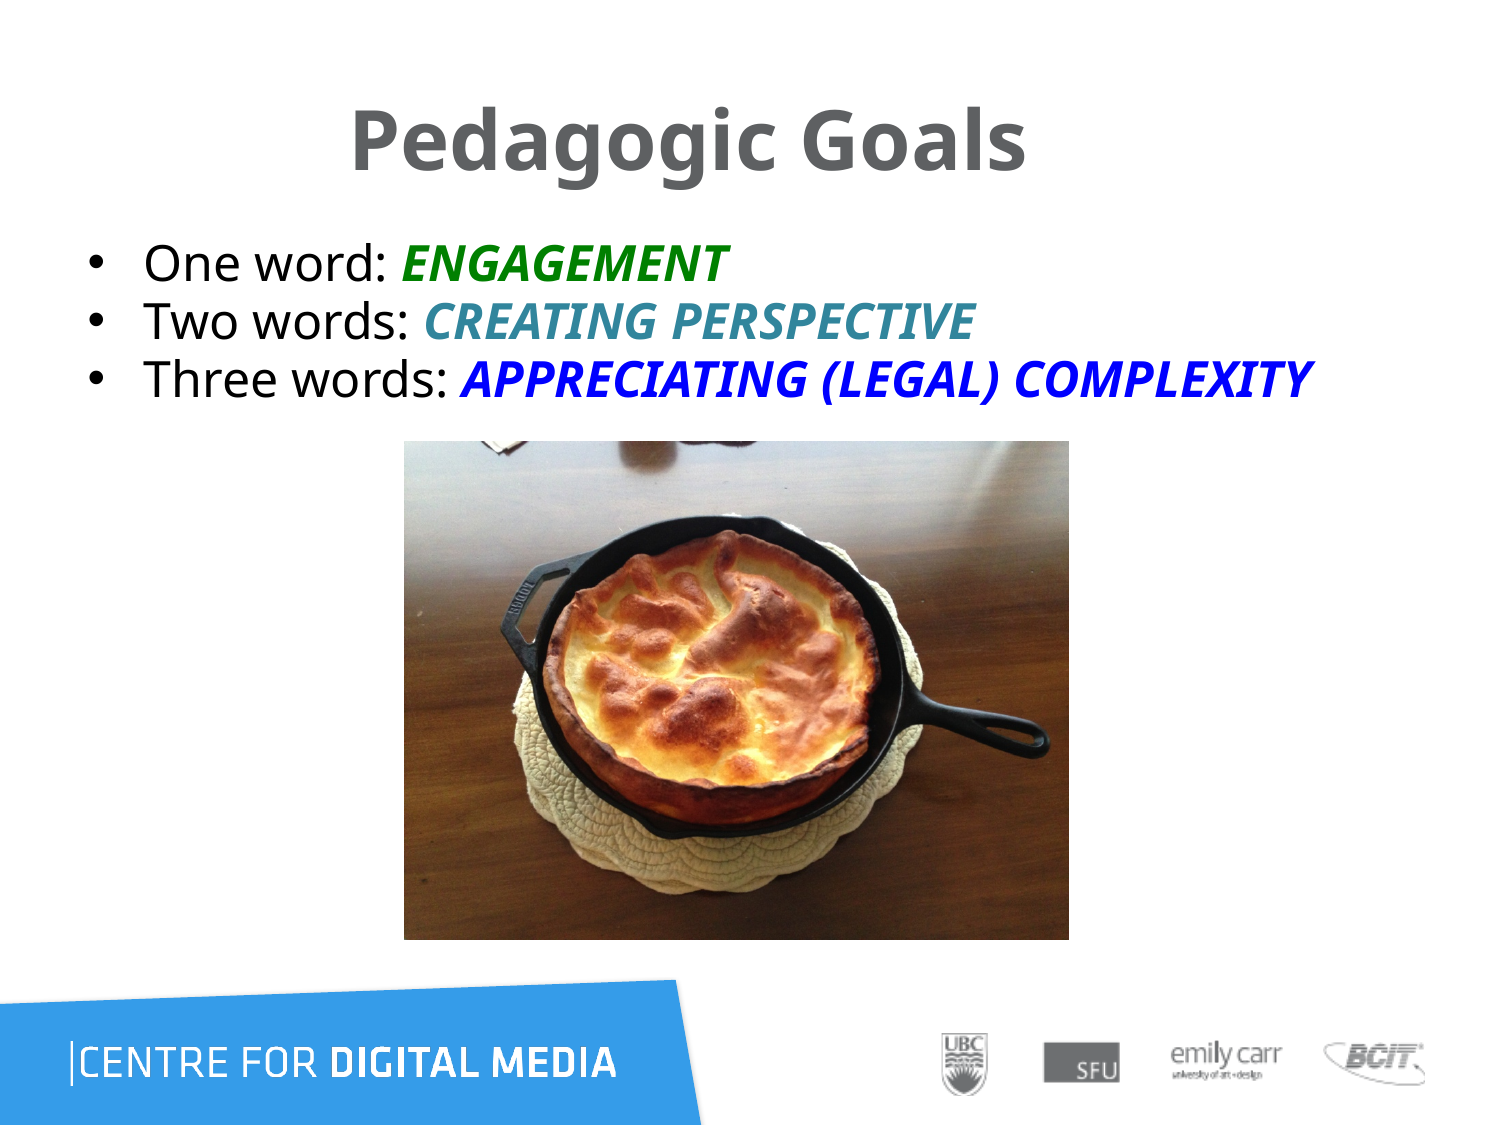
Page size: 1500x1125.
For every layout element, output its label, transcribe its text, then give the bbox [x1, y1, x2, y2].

title Pedagogic Goals [75, 53, 1425, 221]
picture [403, 440, 1069, 940]
list One word: ENGAGEMENT Two words: CREATING PERSPECTIVE Three words: APPRECIATING (LEGAL) COMPLEXITY [75, 230, 1425, 940]
